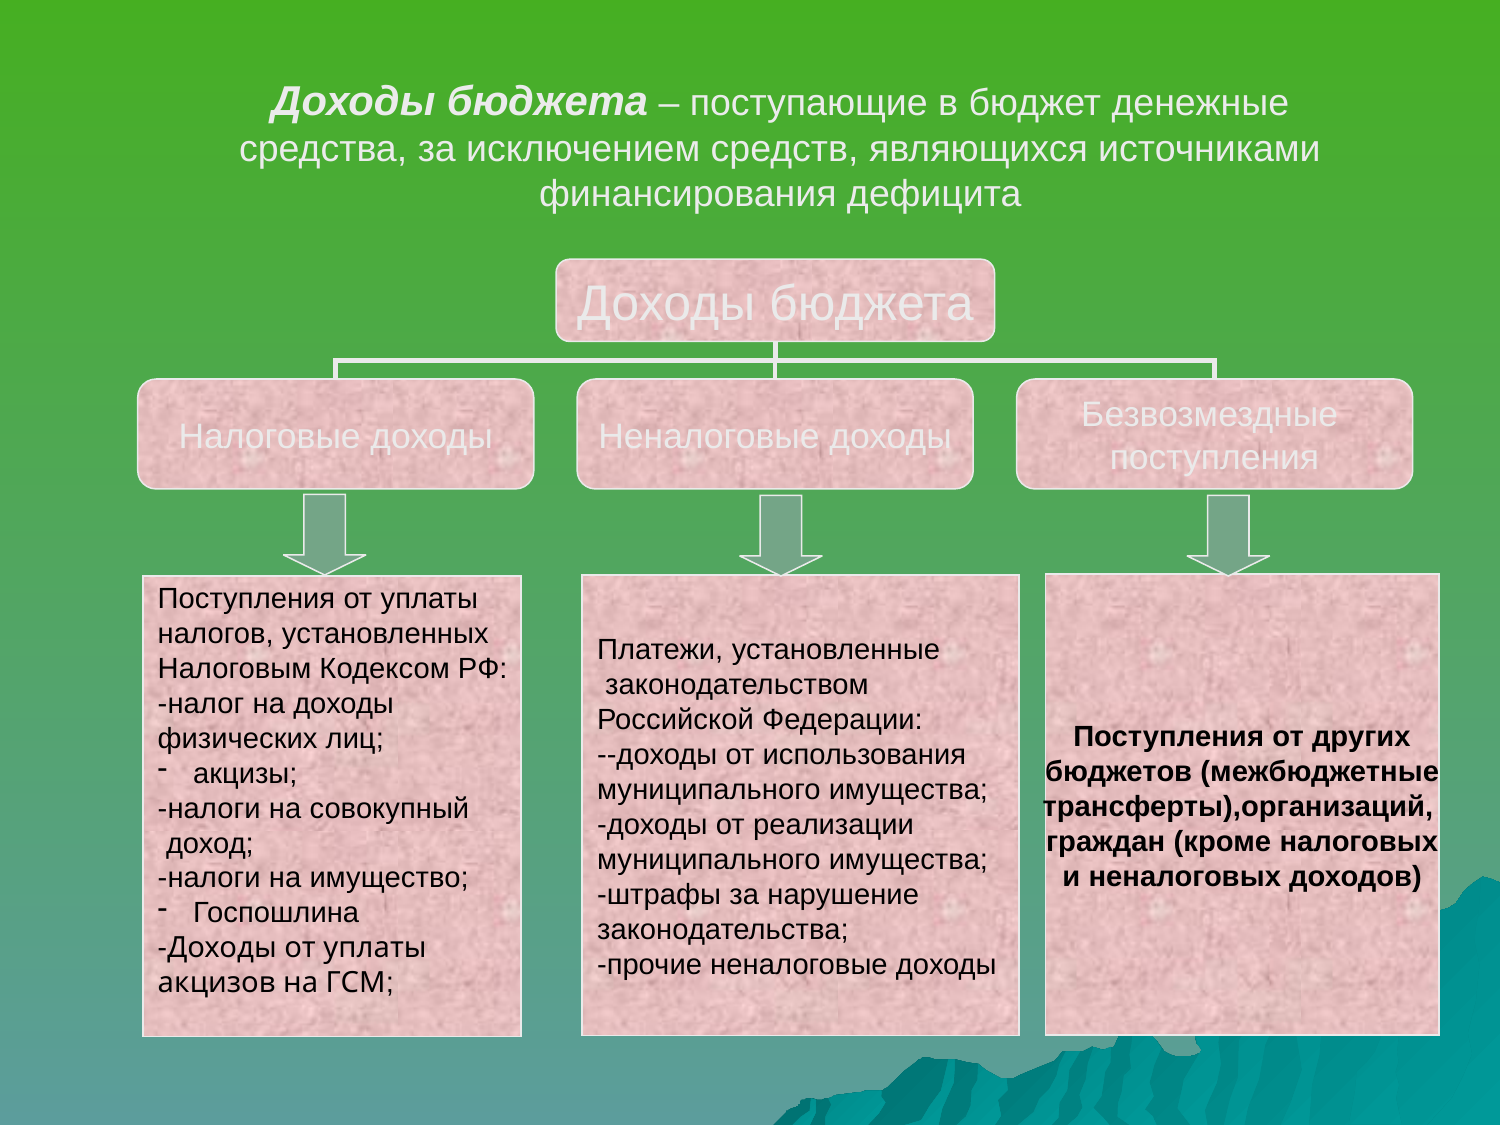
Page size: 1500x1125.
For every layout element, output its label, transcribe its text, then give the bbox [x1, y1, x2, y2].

text_box Платежи, установленные законодательством Российской Федерации: --доходы от использования муниципального имущества; -доходы от реализации муниципального имущества; -штрафы за нарушение законодательства; -прочие неналоговые доходы [582, 575, 1020, 1036]
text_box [137, 203, 1413, 540]
text_box Поступления от уплаты налогов, установленных Налоговым Кодексом РФ: -налог на доходы физических лиц; акцизы; -налоги на совокупный доход; -налоги на имущество; Госпошлина -Доходы от уплаты акцизов на ГСМ; [142, 576, 522, 1037]
text_box [739, 547, 823, 577]
text_box Поступления от других бюджетов (межбюджетные трансферты),организаций, граждан (кроме налоговых и неналоговых доходов) [1045, 574, 1440, 1035]
text_box [1186, 547, 1270, 577]
text_box [283, 547, 367, 576]
text_box Доходы бюджета – поступающие в бюджет денежные средства, за исключением средств, являющихся источниками финансирования дефицита [218, 66, 1343, 201]
